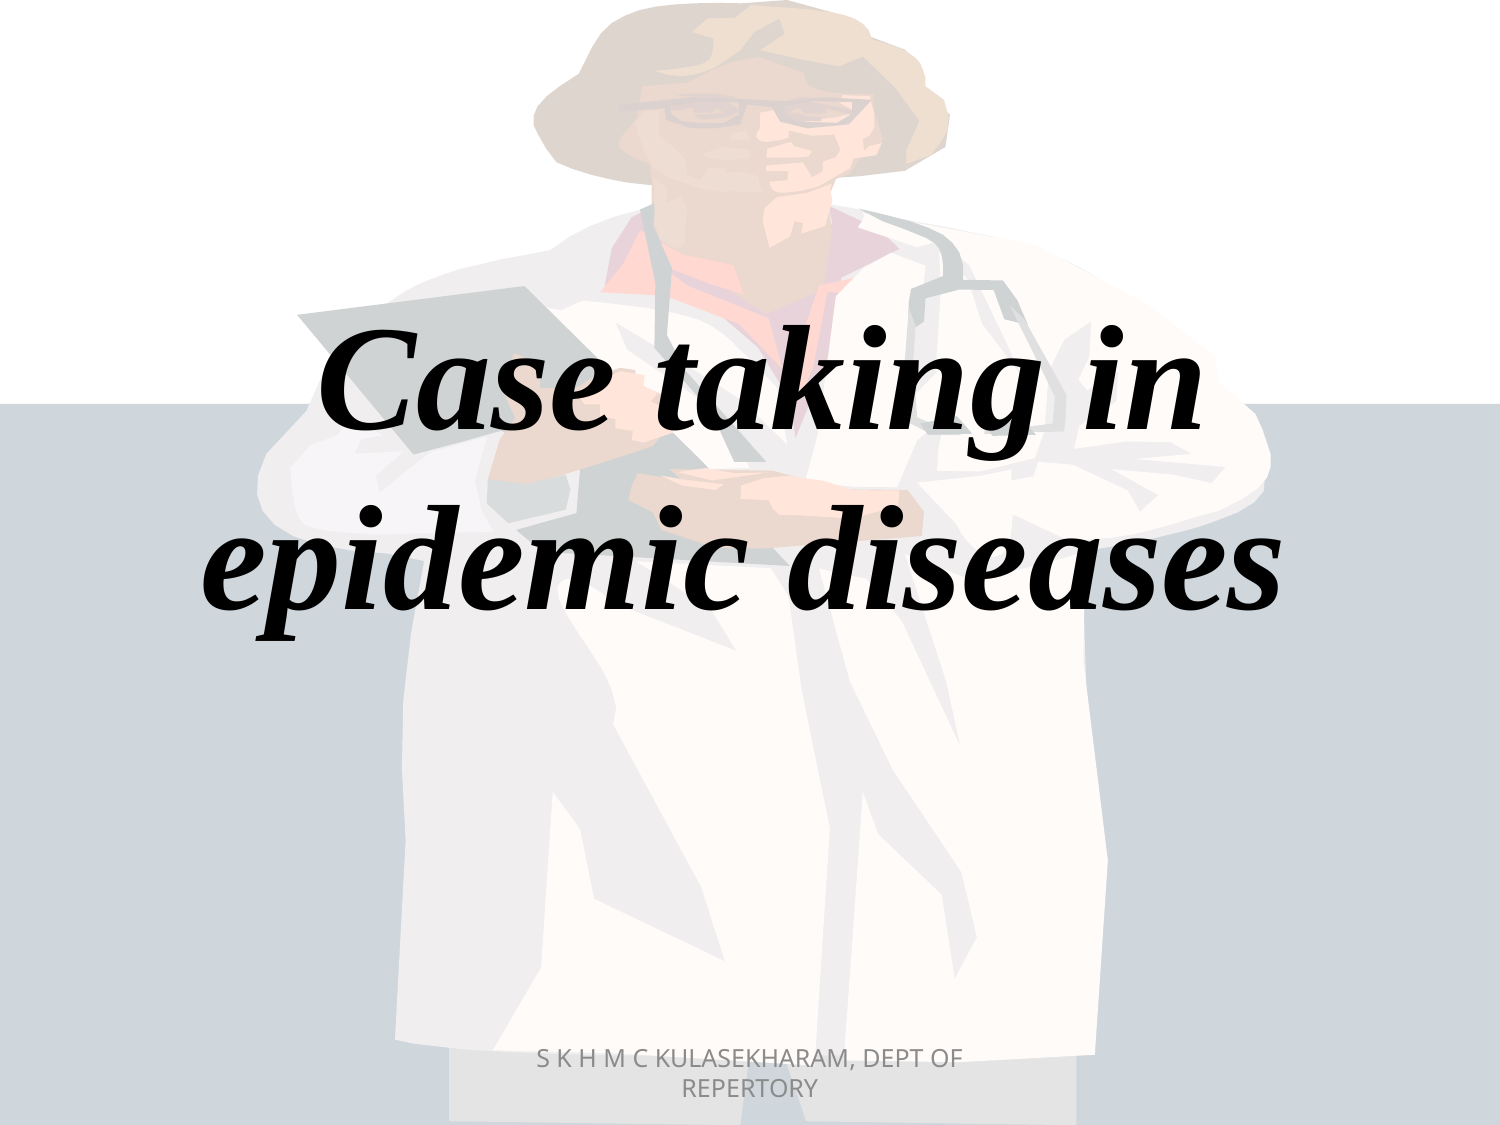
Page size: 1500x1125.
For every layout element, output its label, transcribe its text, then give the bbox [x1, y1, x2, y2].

footer S K H M C KULASEKHARAM, DEPT OF REPERTORY [512, 1042, 988, 1103]
title Case taking in epidemic diseases [125, 99, 1400, 648]
